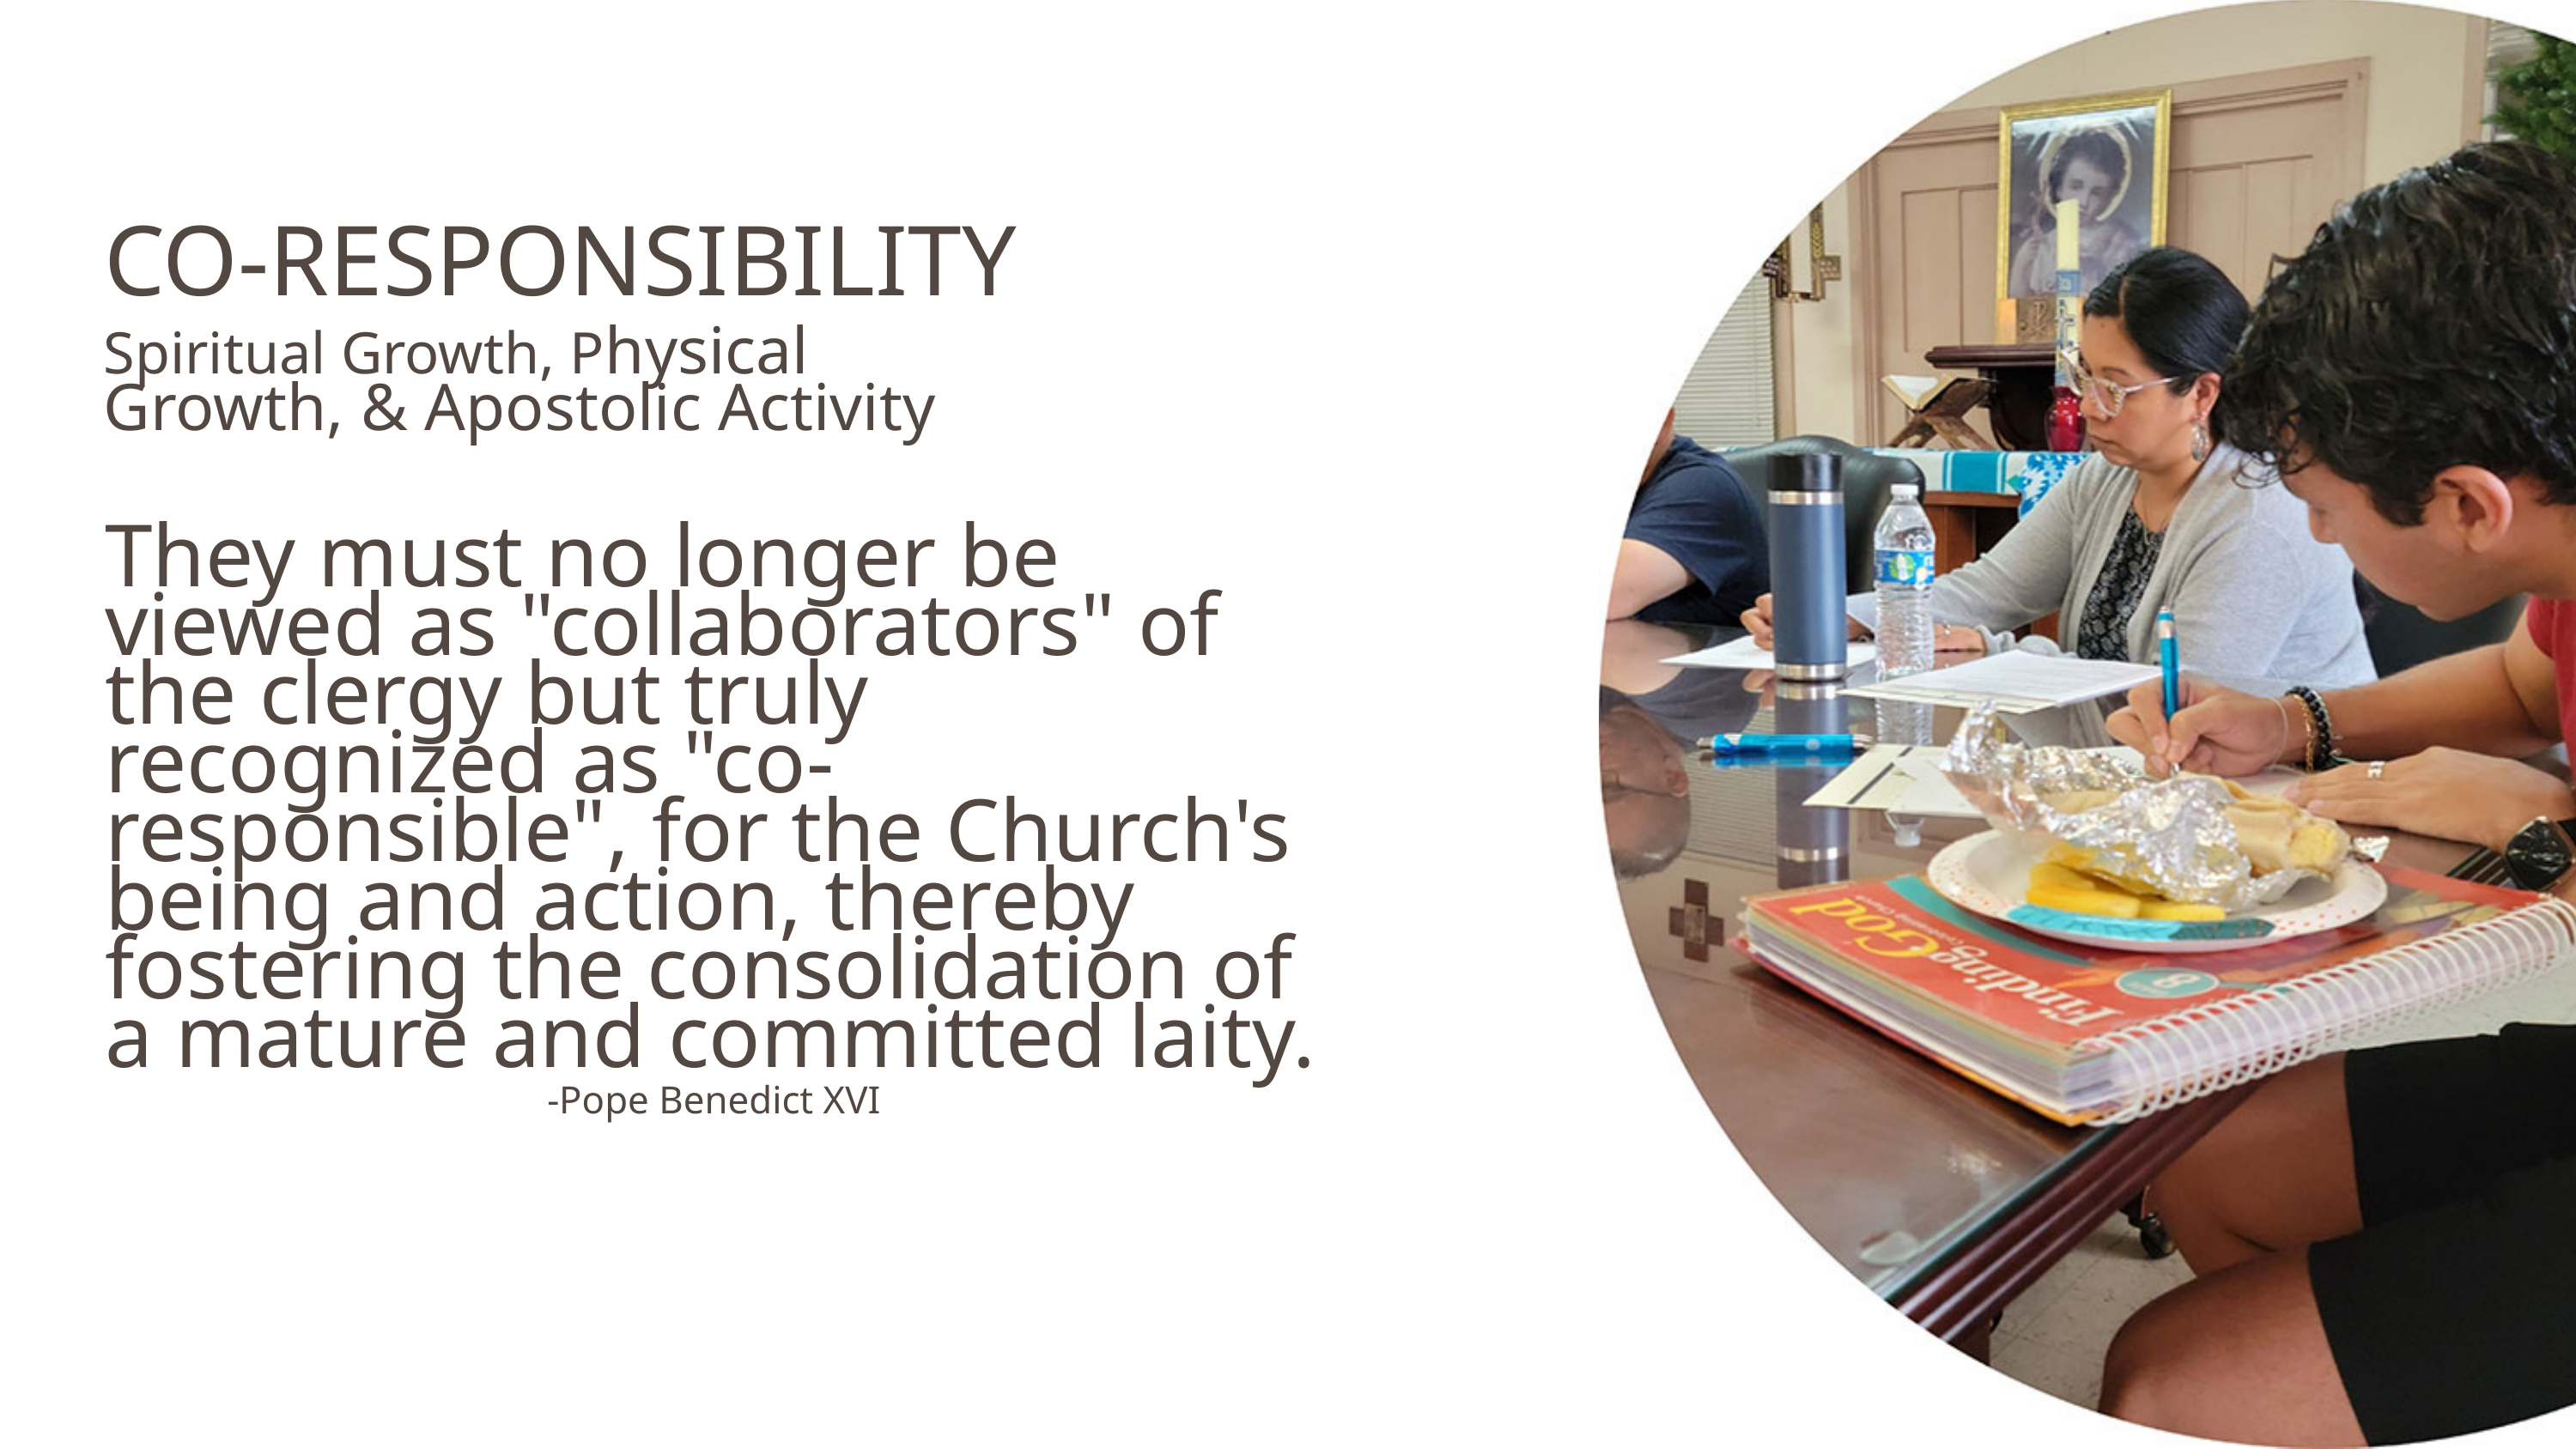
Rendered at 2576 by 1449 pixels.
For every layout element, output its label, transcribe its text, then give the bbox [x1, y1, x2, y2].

text_box CO-RESPONSIBILITY [104, 195, 1211, 315]
text_box They must no longer be viewed as "collaborators" of the clergy but truly recognized as "co-responsible", for the Church's being and action, thereby fostering the consolidation of a mature and committed laity. [105, 535, 1325, 1085]
text_box Spiritual Growth, Physical Growth, & Apostolic Activity [103, 330, 1063, 444]
picture [1599, 0, 2576, 1449]
text_box -Pope Benedict XVI [547, 1065, 1568, 1122]
